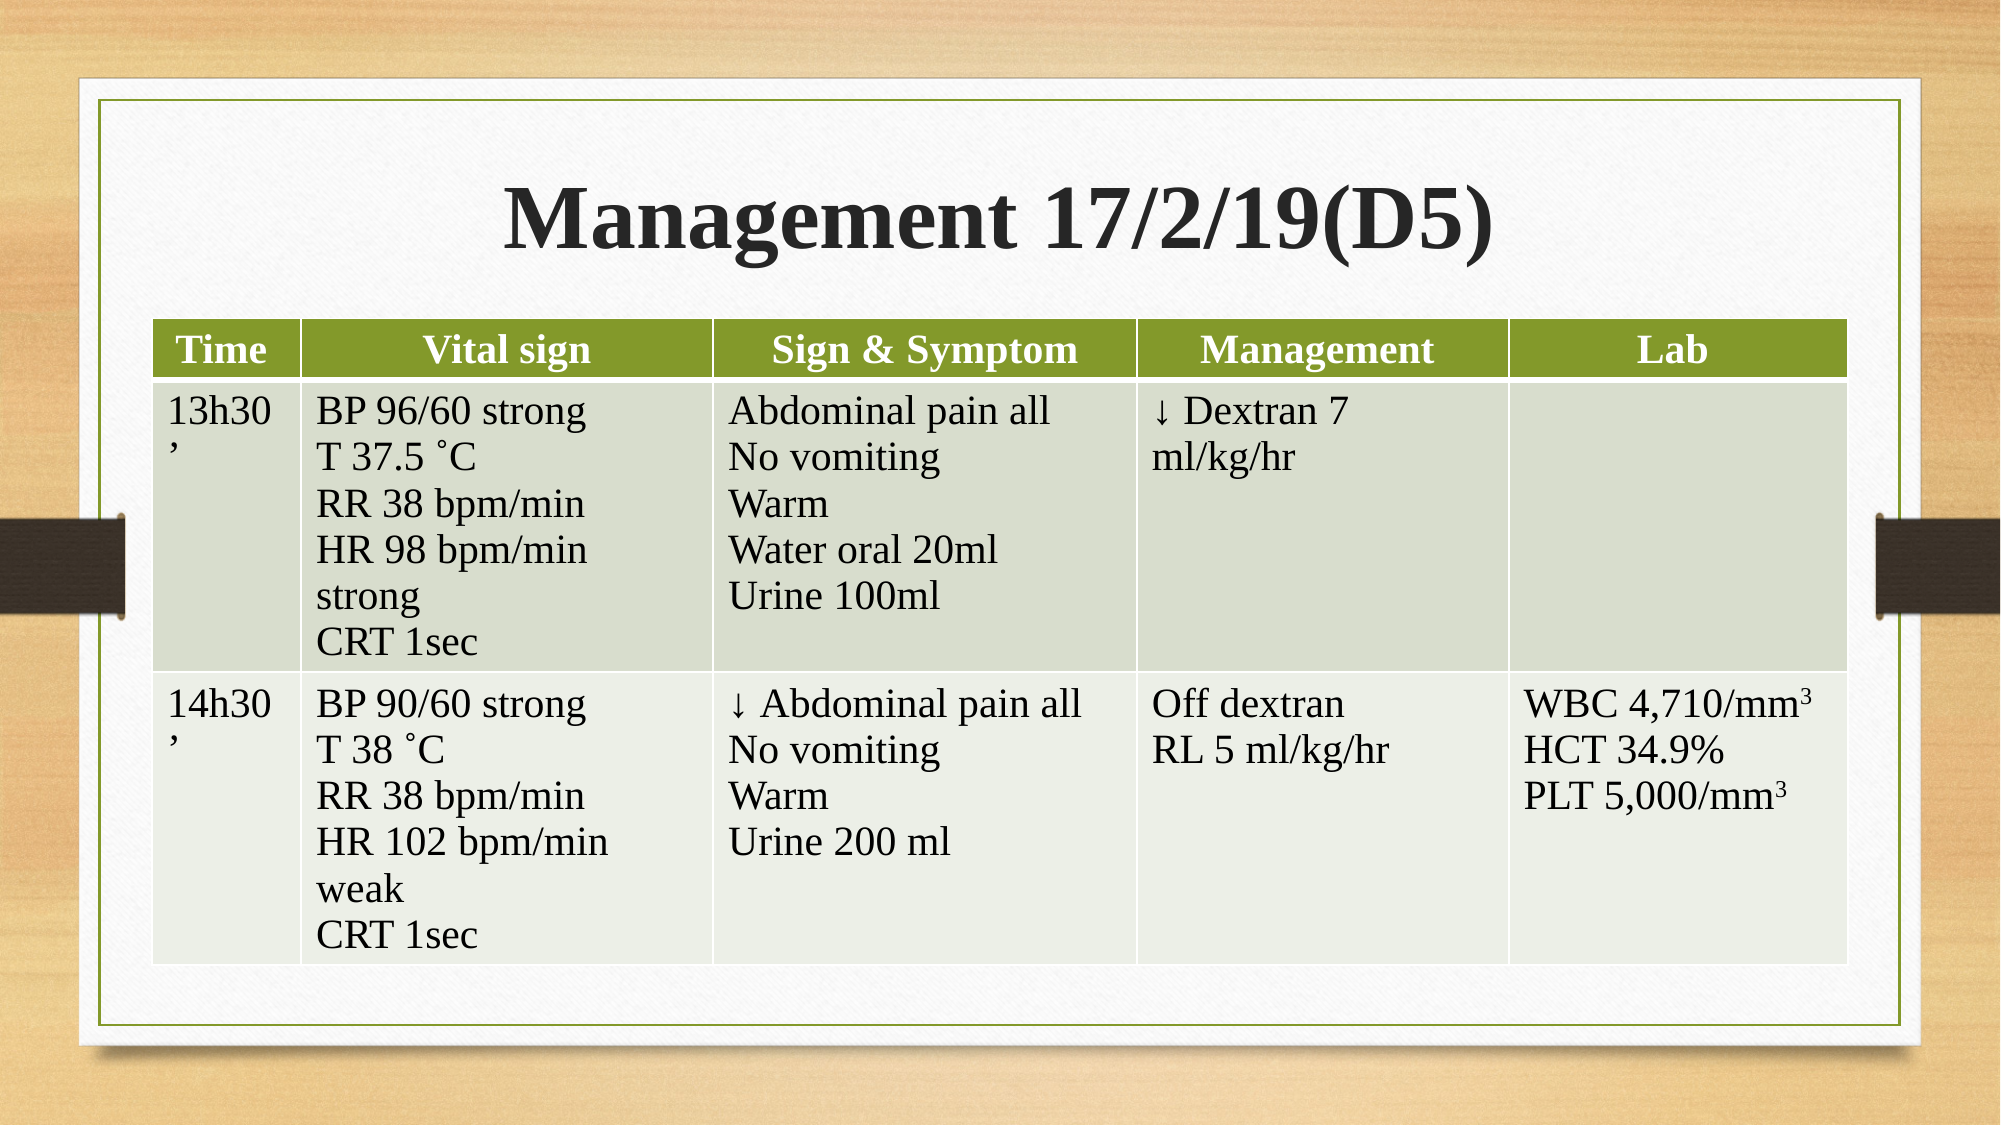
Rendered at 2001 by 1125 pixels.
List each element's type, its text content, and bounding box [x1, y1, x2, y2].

title Management 17/2/19(D5) [212, 104, 1788, 318]
table_header Lab [1510, 319, 1847, 377]
table_header Time [153, 319, 300, 377]
picture [0, 0, 2001, 1125]
table_cell Off dextran RL 5 ml/kg/hr [1138, 673, 1508, 964]
table_cell 14h30’ [153, 673, 300, 964]
table_cell ↓ Abdominal pain all No vomiting Warm Urine 200 ml [714, 673, 1136, 964]
table_header Management [1138, 319, 1508, 377]
table_cell Abdominal pain all No vomiting Warm Water oral 20ml Urine 100ml [714, 383, 1136, 671]
table_cell 13h30’ [153, 383, 300, 671]
table_cell [1510, 383, 1847, 671]
table_header Sign & Symptom [714, 319, 1136, 377]
table_header Vital sign [302, 319, 712, 377]
table_cell ↓ Dextran 7 ml/kg/hr [1138, 383, 1508, 671]
table_cell WBC 4,710/mm3 HCT 34.9% PLT 5,000/mm3 [1510, 673, 1847, 964]
table_cell BP 96/60 strong T 37.5 ˚C RR 38 bpm/min HR 98 bpm/min strong CRT 1sec [302, 383, 712, 671]
table_cell BP 90/60 strong T 38 ˚C RR 38 bpm/min HR 102 bpm/min weak CRT 1sec [302, 673, 712, 964]
